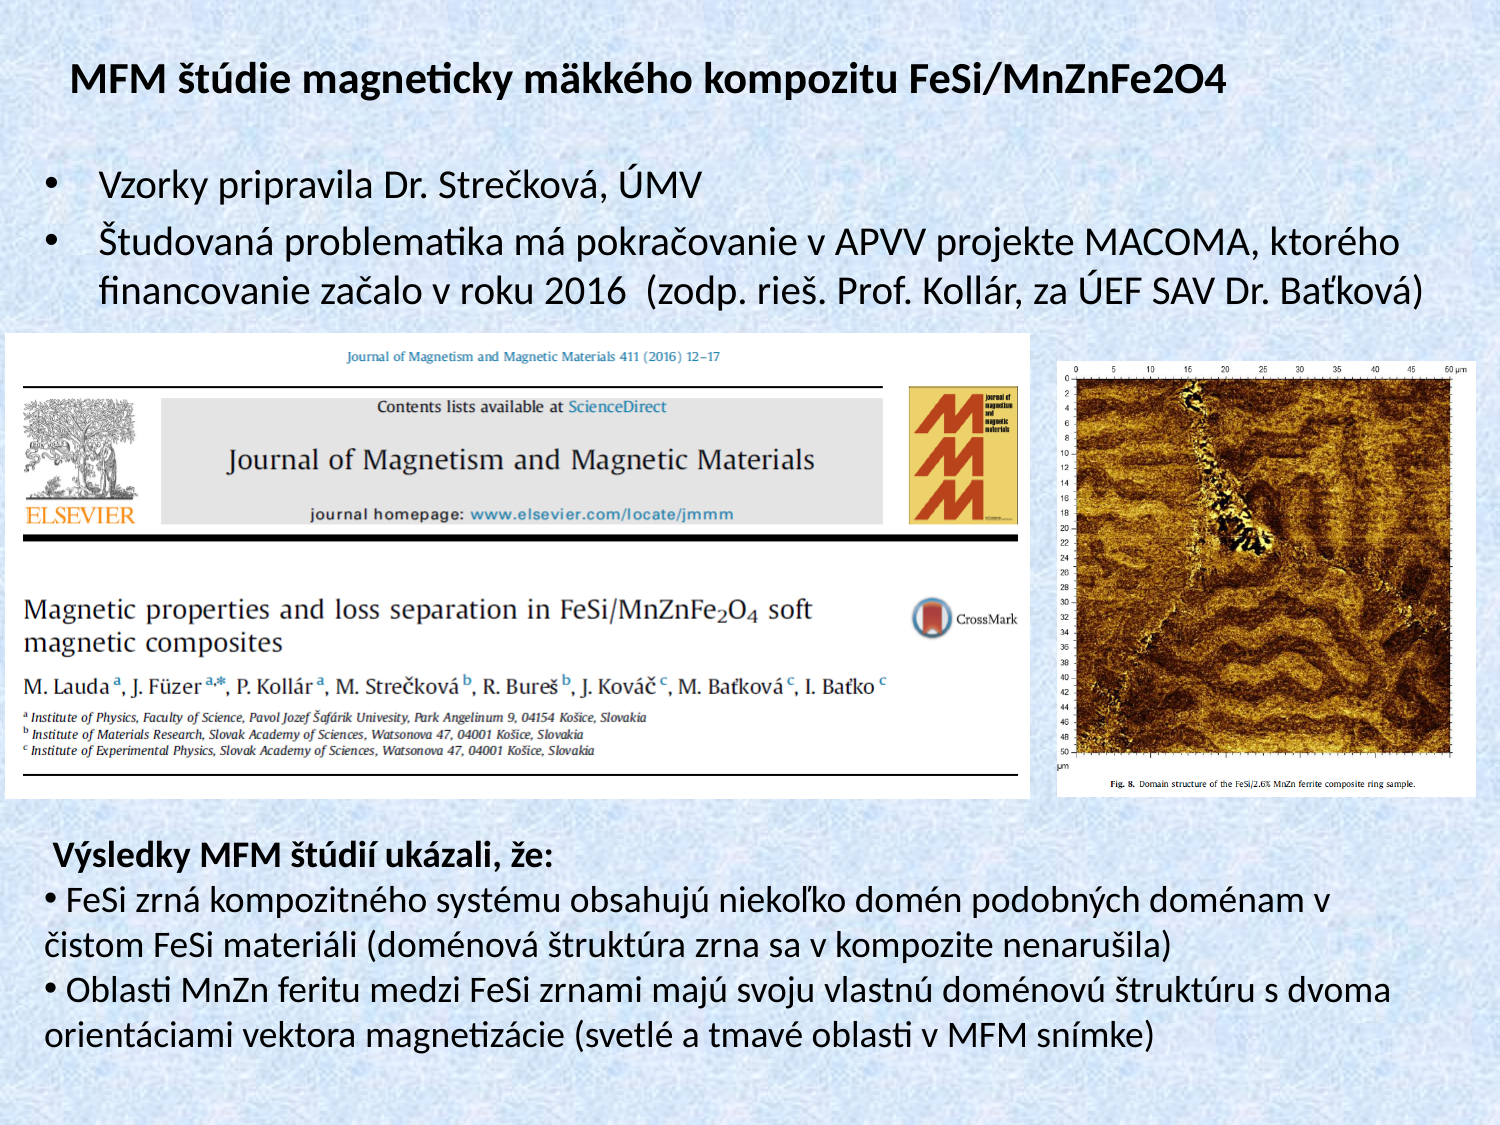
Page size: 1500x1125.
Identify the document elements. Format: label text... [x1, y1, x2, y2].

list MFM štúdie magneticky mäkkého kompozitu FeSi/MnZnFe2O4 Vzorky pripravila Dr. Strečková, ÚMV Študovaná problematika má pokračovanie v APVV projekte MACOMA, ktorého financovanie začalo v roku 2016 (zodp. rieš. Prof. Kollár, za ÚEF SAV Dr. Baťková) [29, 30, 1471, 327]
text_box Výsledky MFM štúdií ukázali, že: FeSi zrná kompozitného systému obsahujú niekoľko domén podobných doménam v čistom FeSi materiáli (doménová štruktúra zrna sa v kompozite nenarušila) Oblasti MnZn feritu medzi FeSi zrnami majú svoju vlastnú doménovú štruktúru s dvoma orientáciami vektora magnetizácie (svetlé a tmavé oblasti v MFM snímke) [29, 822, 1436, 1062]
picture [0, 0, 1500, 1125]
